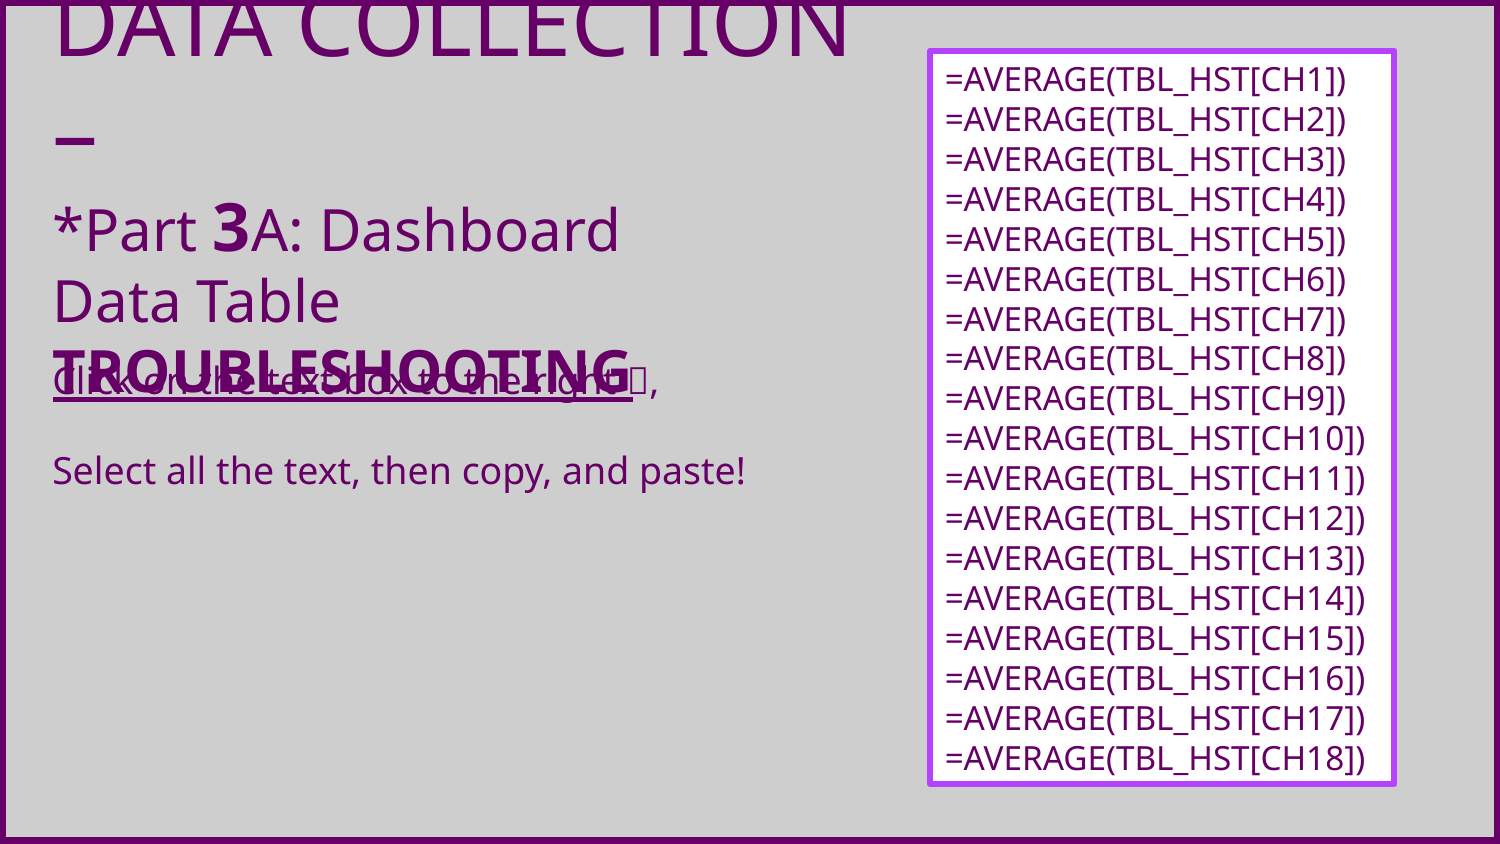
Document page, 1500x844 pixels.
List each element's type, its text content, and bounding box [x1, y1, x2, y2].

text_box Click on the text box to the right , Select all the text, then copy, and paste! [37, 349, 850, 500]
text_box [0, 0, 1500, 844]
text_box =AVERAGE(TBL_HST[CH1]) =AVERAGE(TBL_HST[CH2]) =AVERAGE(TBL_HST[CH3]) =AVERAGE(TBL_HST[CH4]) =AVERAGE(TBL_HST[CH5]) =AVERAGE(TBL_HST[CH6]) =AVERAGE(TBL_HST[CH7]) =AVERAGE(TBL_HST[CH8]) =AVERAGE(TBL_HST[CH9]) =AVERAGE(TBL_HST[CH10]) =AVERAGE(TBL_HST[CH11]) =AVERAGE(TBL_HST[CH12]) =AVERAGE(TBL_HST[CH13]) =AVERAGE(TBL_HST[CH14]) =AVERAGE(TBL_HST[CH15]) =AVERAGE(TBL_HST[CH16]) =AVERAGE(TBL_HST[CH17]) =AVERAGE(TBL_HST[CH18]) [930, 50, 1395, 785]
